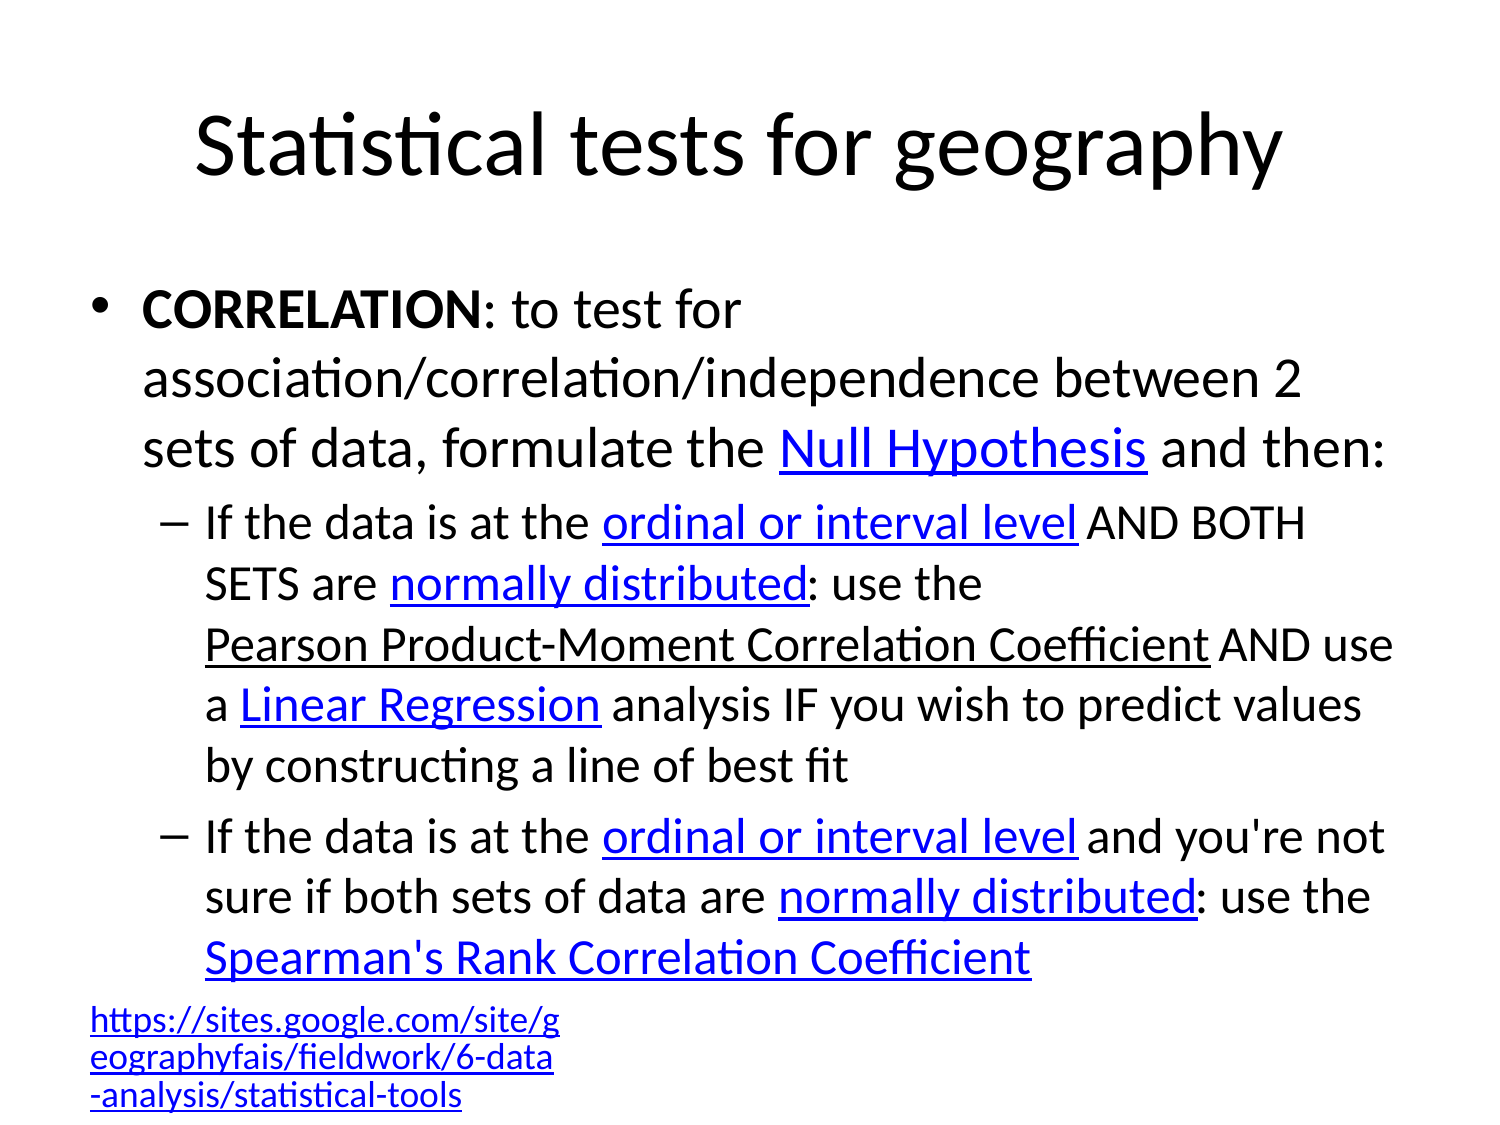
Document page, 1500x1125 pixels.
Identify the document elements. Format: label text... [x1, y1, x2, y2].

list CORRELATION: to test for association/correlation/independence between 2 sets of data, formulate the Null Hypothesis and then: If the data is at the ordinal or interval level AND BOTH SETS are normally distributed: use the Pearson Product-Moment Correlation Coefficient AND use a Linear Regression analysis IF you wish to predict values by constructing a line of best fit If the data is at the ordinal or interval level and you're not sure if both sets of data are normally distributed: use the Spearman's Rank Correlation Coefficient [75, 262, 1425, 1005]
text_box https://sites.google.com/site/geographyfais/fieldwork/6-data-analysis/statistical-tools [75, 987, 575, 1048]
title Statistical tests for geography [75, 45, 1425, 233]
